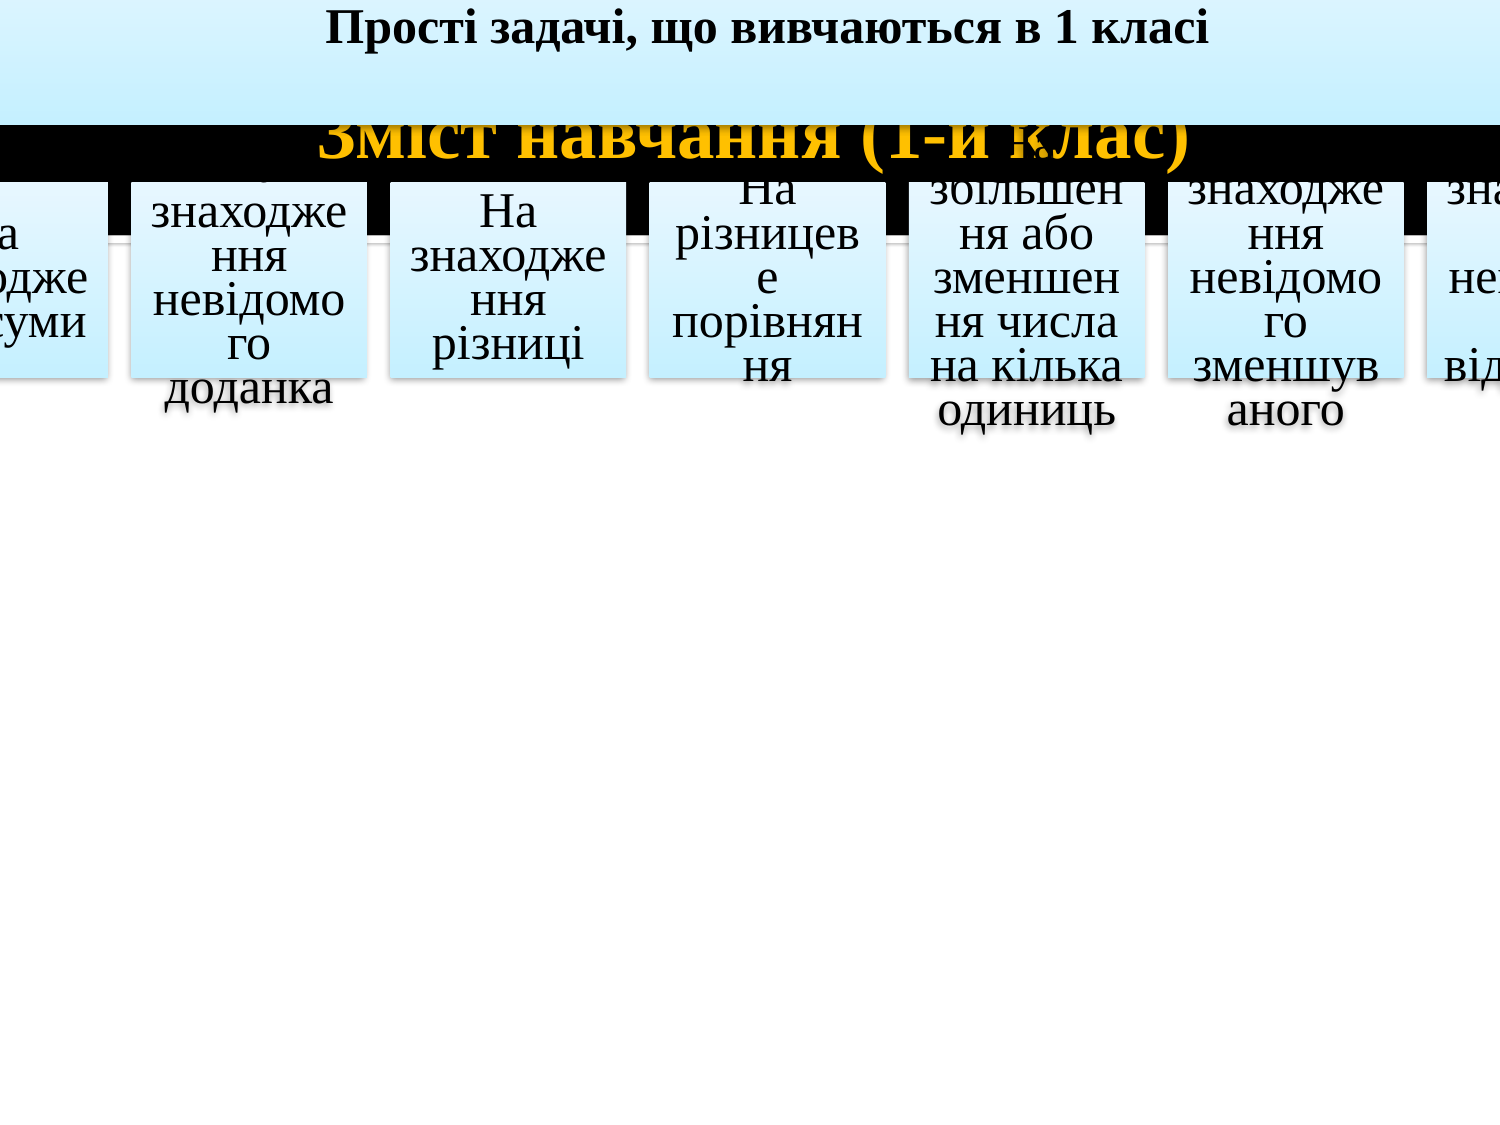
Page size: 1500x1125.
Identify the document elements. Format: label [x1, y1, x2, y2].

text_box [0, 0, 1500, 1125]
